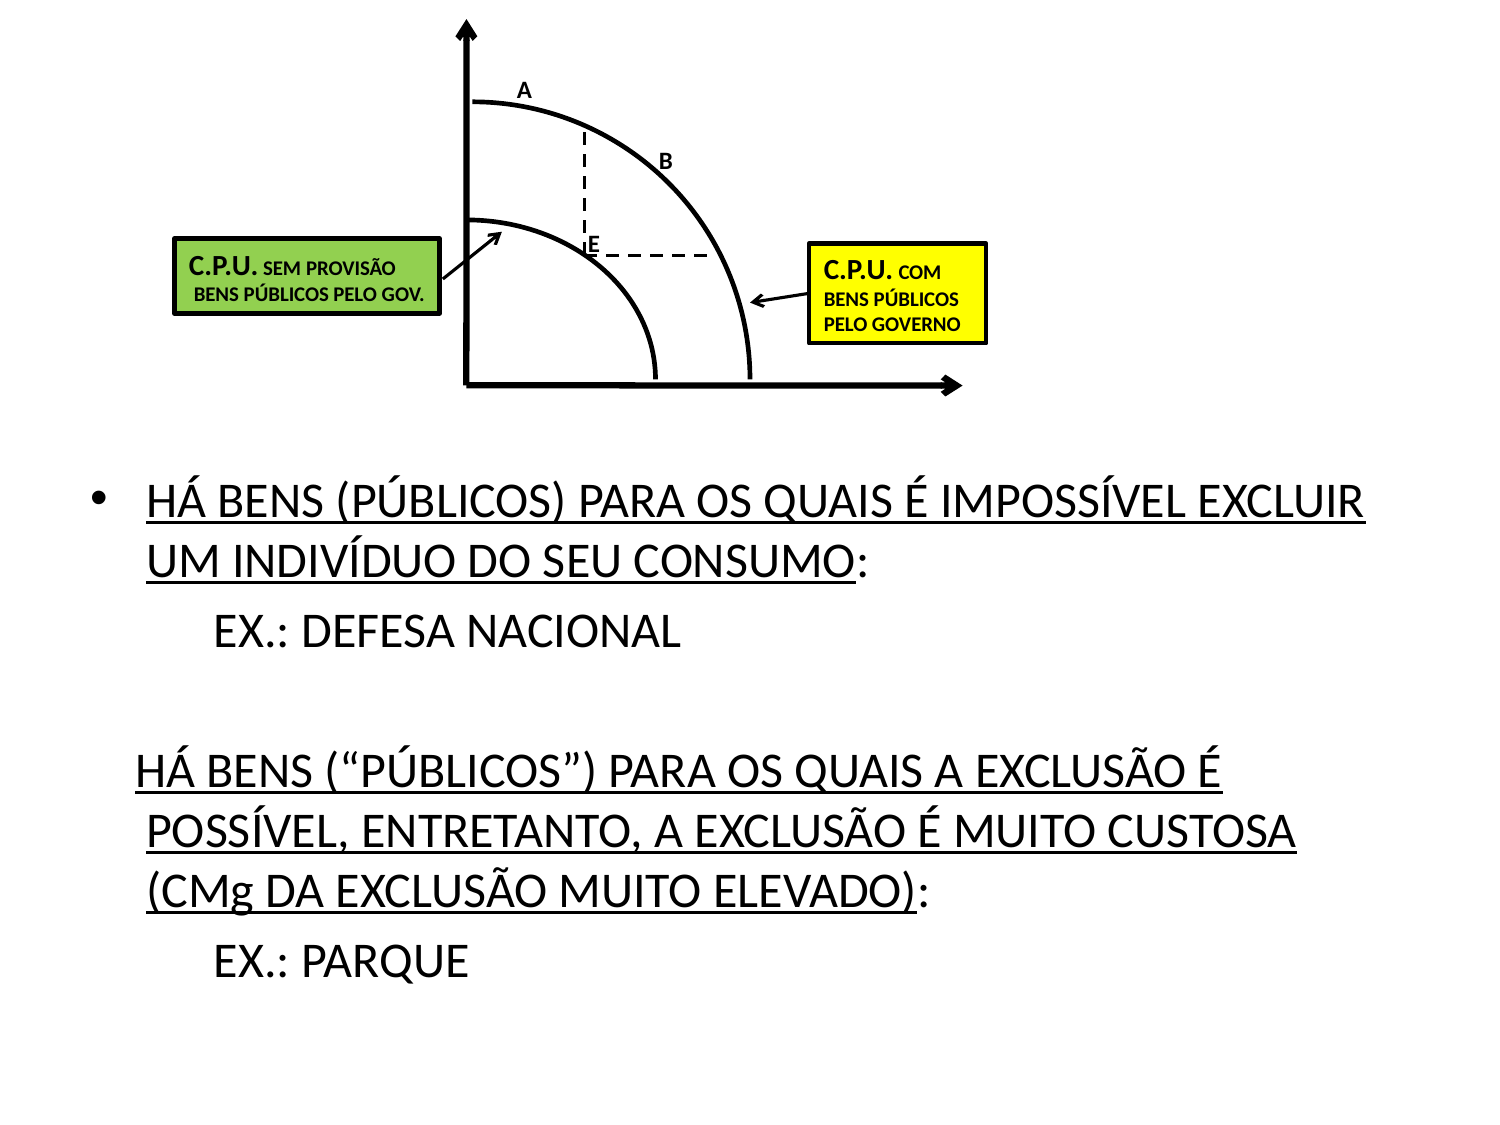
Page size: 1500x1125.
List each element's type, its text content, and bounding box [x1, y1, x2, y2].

text_box E [573, 219, 616, 265]
text_box [466, 287, 472, 380]
text_box C.P.U. SEM PROVISÃO BENS PÚBLICOS PELO GOV. [174, 238, 440, 314]
text_box [466, 219, 472, 230]
list HÁ BENS (PÚBLICOS) PARA OS QUAIS É IMPOSSÍVEL EXCLUIR UM INDIVÍDUO DO SEU CONSUMO: EX.: DEFESA NACIONAL HÁ BENS (“PÚBLICOS”) PARA OS QUAIS A EXCLUSÃO É POSSÍVEL, ENTRETANTO, A EXCLUSÃO É MUITO CUSTOSA (CMg DA EXCLUSÃO MUITO ELEVADO): EX.: PARQUE [75, 0, 1425, 1094]
text_box B [644, 137, 688, 182]
text_box A [502, 66, 548, 112]
text_box [472, 101, 751, 380]
text_box C.P.U. COM BENS PÚBLICOS PELO GOVERNO [808, 243, 987, 344]
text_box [749, 293, 810, 303]
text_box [442, 231, 503, 280]
